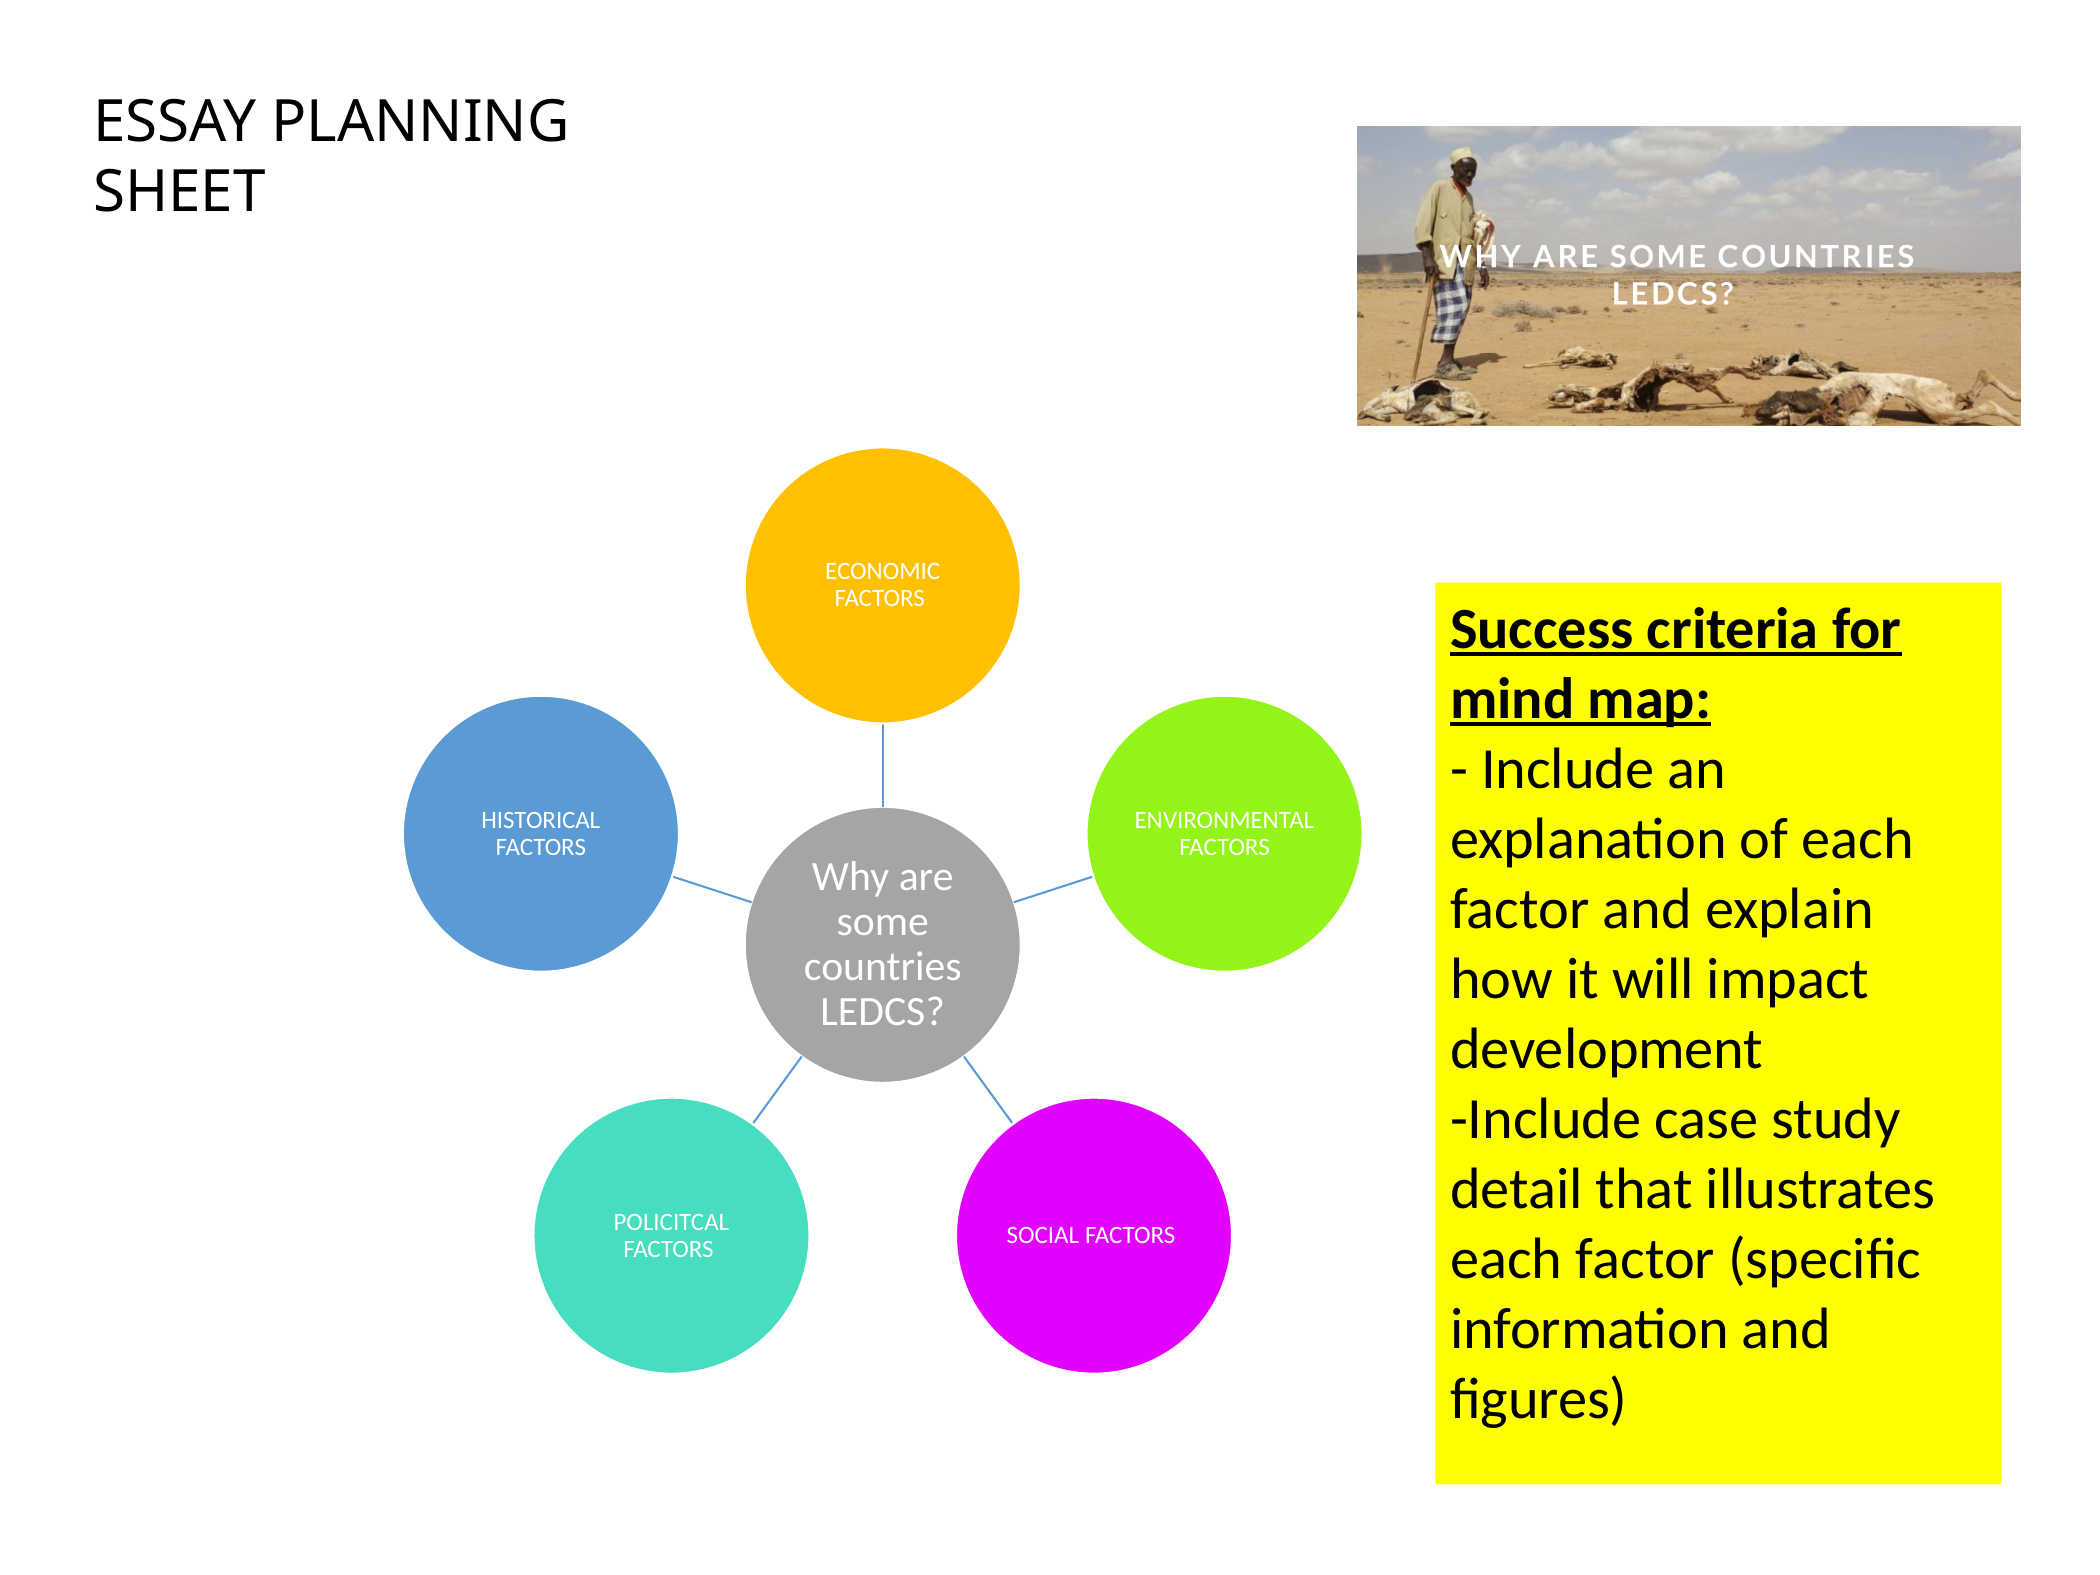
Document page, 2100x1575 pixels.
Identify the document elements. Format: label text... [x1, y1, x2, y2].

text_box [182, 443, 1583, 1378]
text_box Success criteria for mind map: - Include an explanation of each factor and explain how it will impact development -Include case study detail that illustrates each factor (specific information and figures) [1435, 582, 2002, 1485]
text_box ESSAY PLANNING SHEET [78, 75, 622, 231]
picture [1357, 126, 2021, 426]
